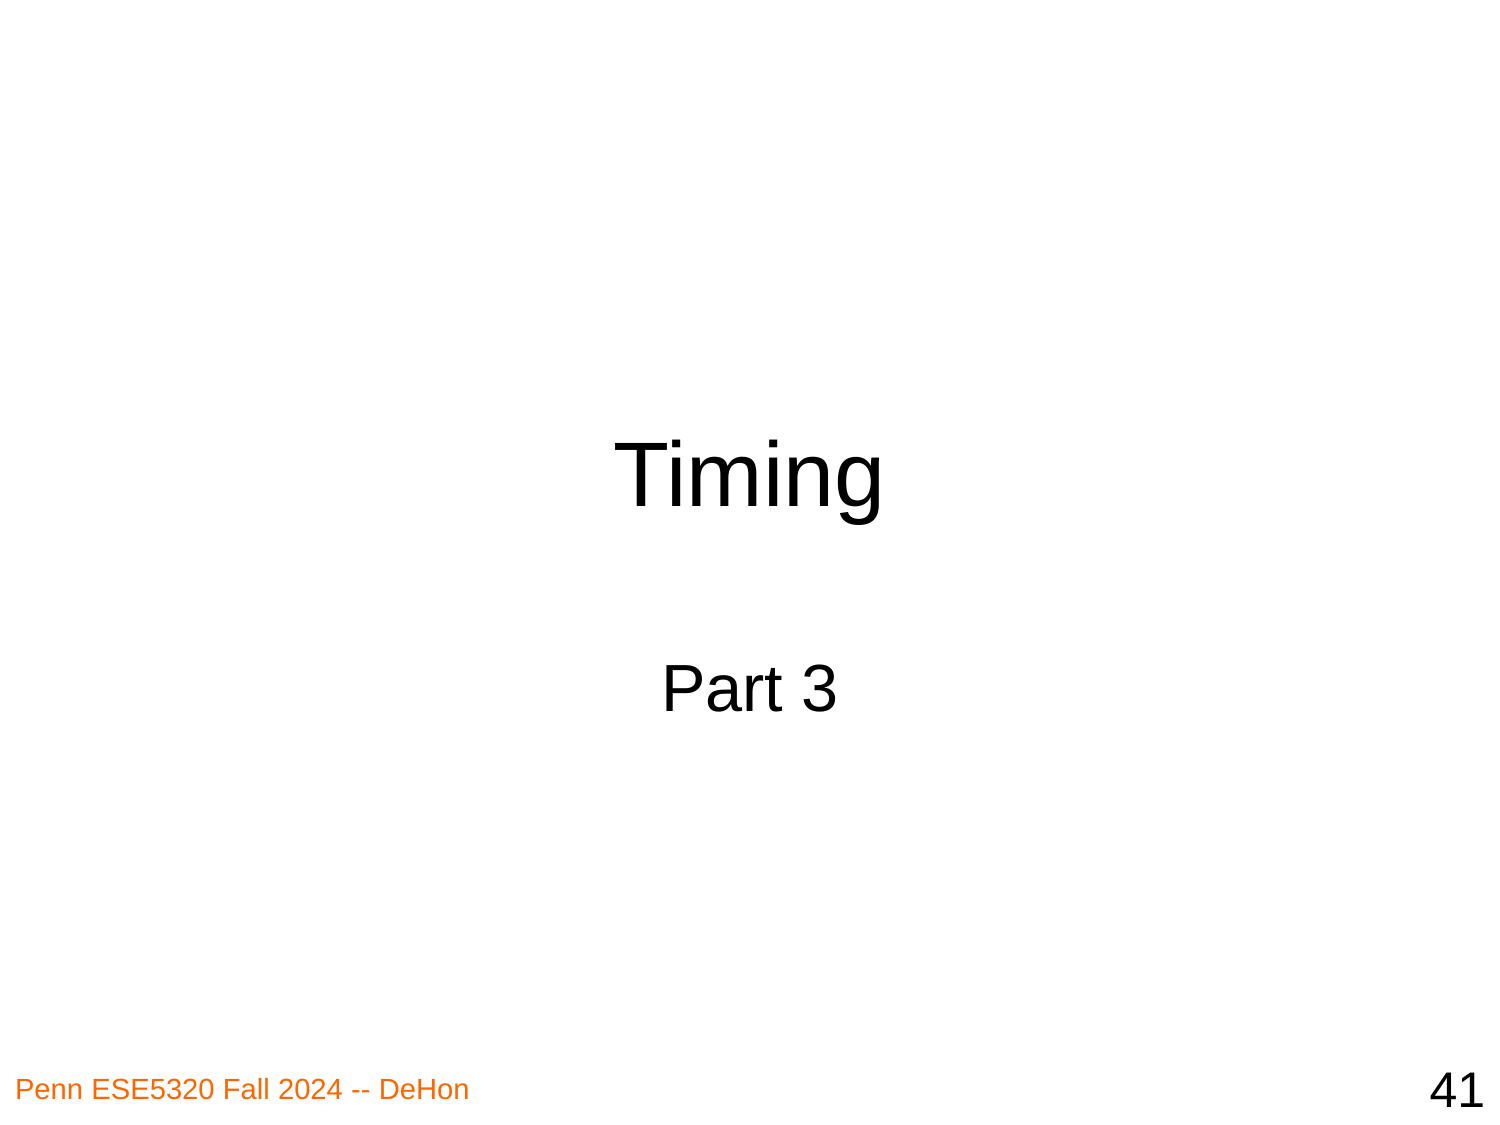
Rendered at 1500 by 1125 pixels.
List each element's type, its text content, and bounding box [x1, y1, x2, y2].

subtitle Part 3 [224, 637, 1276, 926]
slide_number 41 [1187, 1049, 1500, 1125]
title Timing [112, 349, 1388, 591]
slide_number Penn ESE5320 Fall 2024 -- DeHon [0, 1062, 576, 1125]
